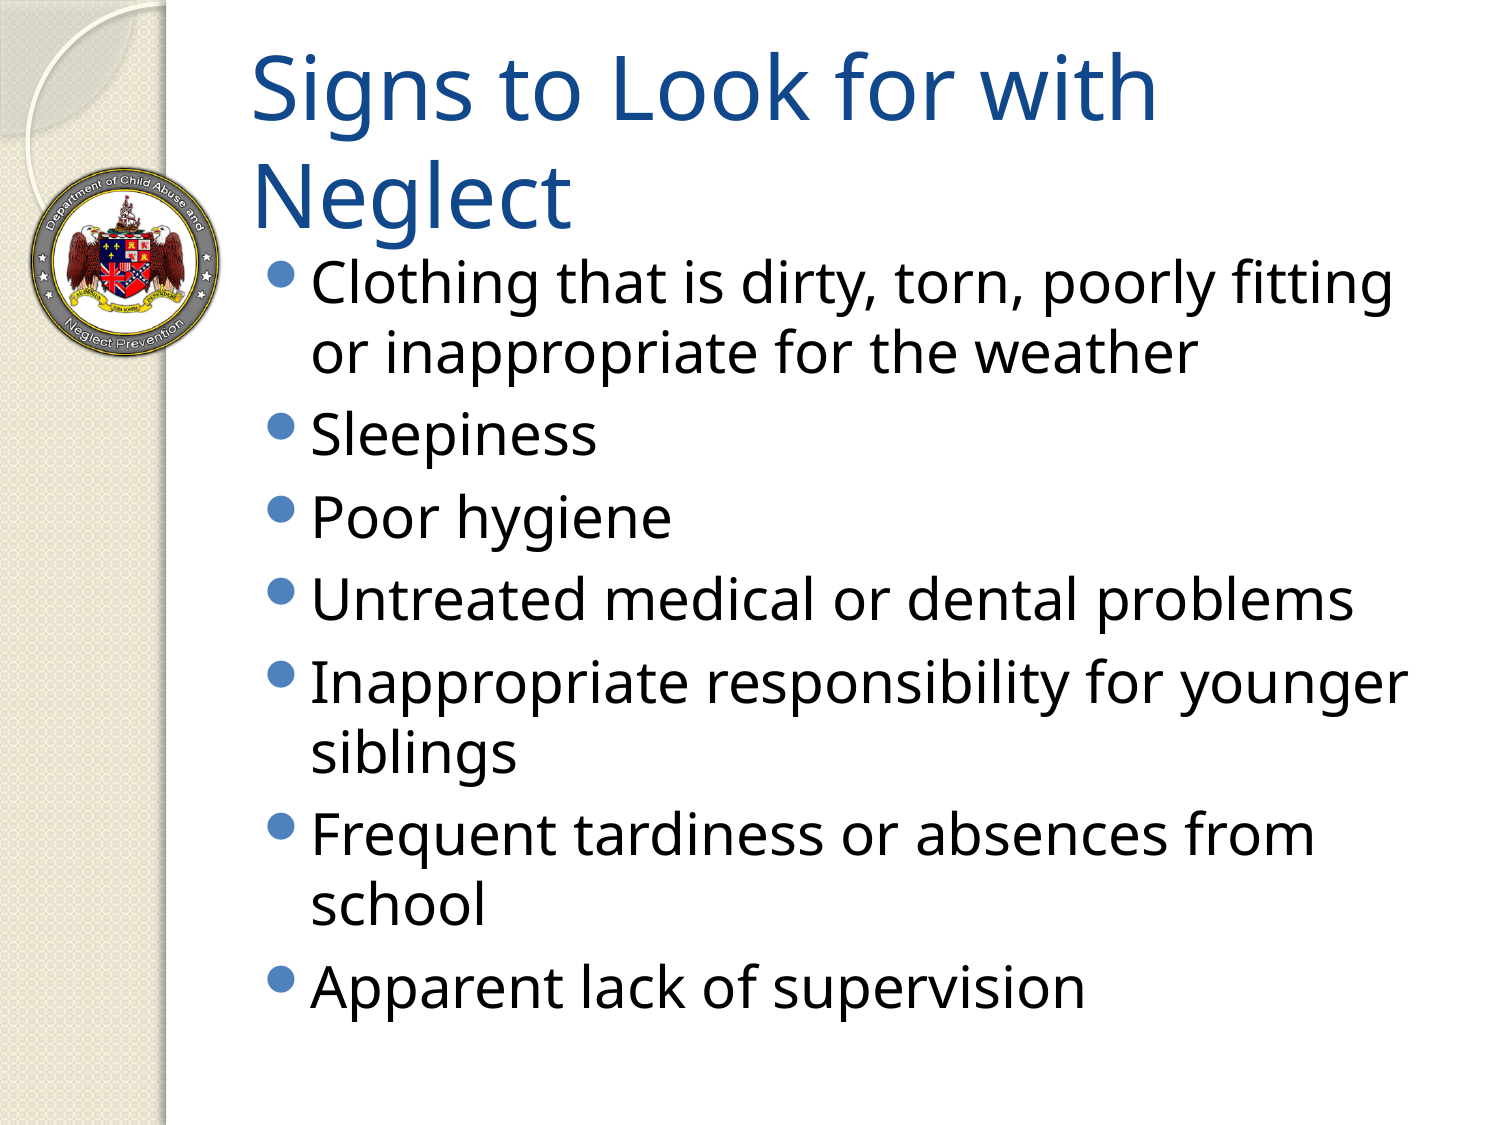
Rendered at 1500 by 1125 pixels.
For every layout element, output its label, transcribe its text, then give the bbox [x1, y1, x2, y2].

title Signs to Look for with Neglect [235, 45, 1466, 233]
list Clothing that is dirty, torn, poorly fitting or inappropriate for the weather Sleepiness Poor hygiene Untreated medical or dental problems Inappropriate responsibility for younger siblings Frequent tardiness or absences from school Apparent lack of supervision [235, 237, 1466, 1025]
picture [0, 137, 251, 389]
